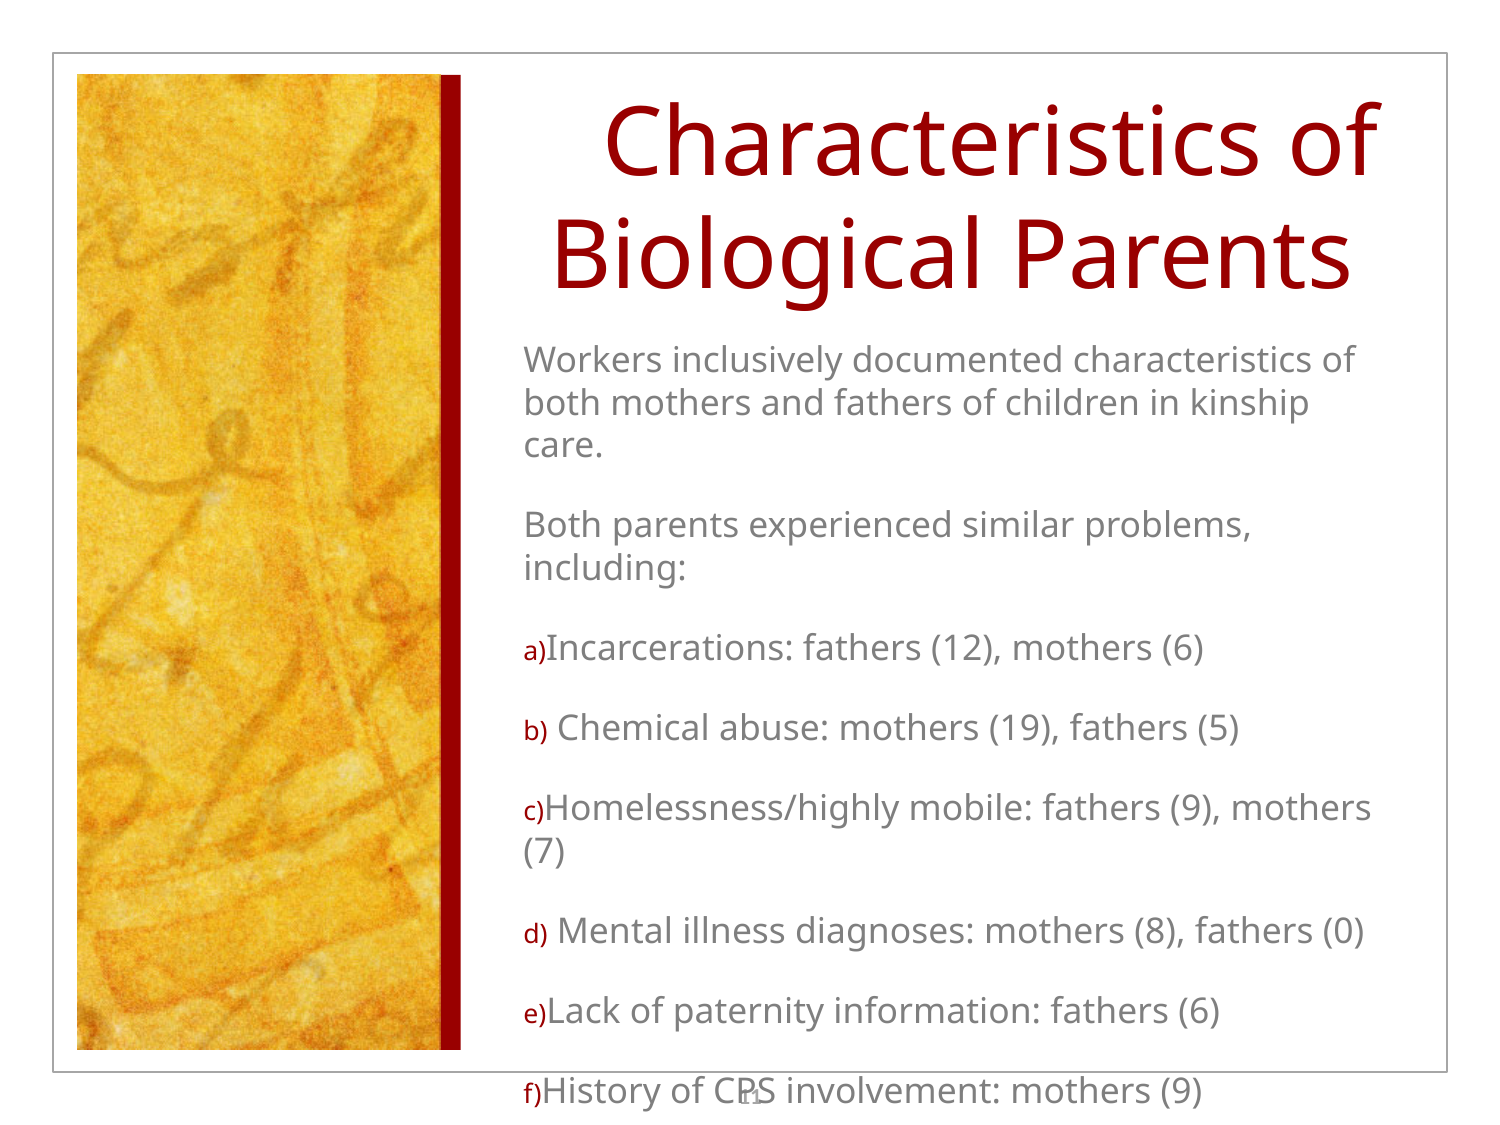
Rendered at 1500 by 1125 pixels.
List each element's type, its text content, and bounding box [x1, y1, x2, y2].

list Workers inclusively documented characteristics of both mothers and fathers of children in kinship care. Both parents experienced similar problems, including: Incarcerations: fathers (12), mothers (6) Chemical abuse: mothers (19), fathers (5) Homelessness/highly mobile: fathers (9), mothers (7) Mental illness diagnoses: mothers (8), fathers (0) Lack of paternity information: fathers (6) History of CPS involvement: mothers (9) [508, 337, 1394, 1051]
slide_number 11 [706, 1065, 794, 1125]
title Characteristics of Biological Parents [508, 87, 1394, 308]
picture [77, 74, 441, 1050]
